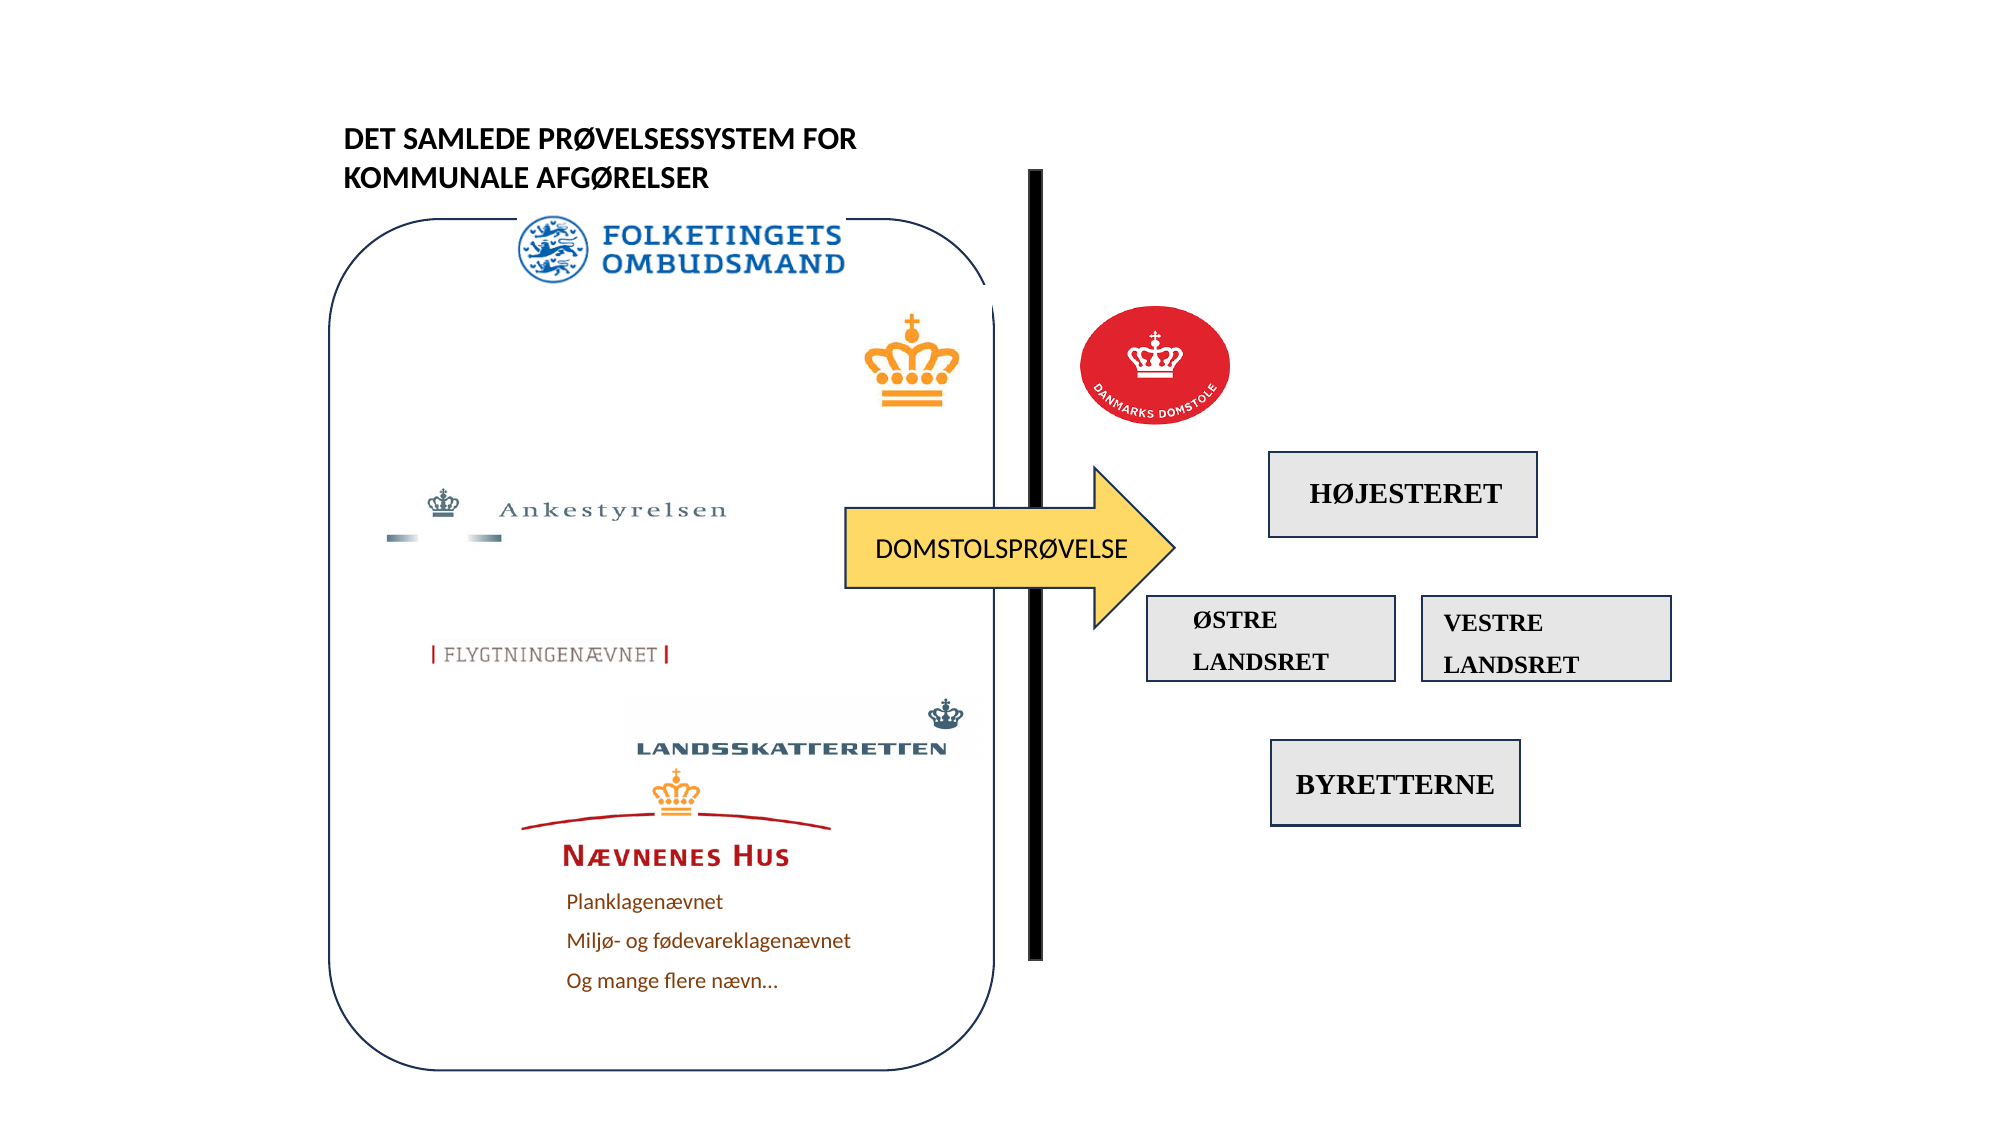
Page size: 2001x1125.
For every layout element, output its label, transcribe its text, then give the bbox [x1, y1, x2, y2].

picture [1080, 305, 1230, 425]
text_box [1028, 169, 1043, 506]
picture [352, 384, 982, 880]
text_box [328, 253, 995, 1072]
picture [517, 167, 992, 445]
text_box [1421, 595, 1672, 682]
text_box DET SAMLEDE PRØVELSESSYSTEM FOR KOMMUNALE AFGØRELSER [329, 110, 1013, 253]
text_box [1268, 451, 1538, 538]
text_box [1361, 595, 1396, 682]
text_box ØSTRE LANDSRET [1178, 595, 1361, 683]
text_box [844, 465, 1177, 631]
text_box DOMSTOLSPRØVELSE [860, 522, 1152, 572]
text_box HØJESTERET [1294, 467, 1563, 518]
text_box Planklagenævnet Miljø- og fødevareklagenævnet Og mange flere nævn… [551, 879, 882, 1001]
text_box BYRETTERNE [1270, 739, 1521, 827]
text_box [1146, 595, 1178, 682]
text_box VESTRE LANDSRET [1428, 598, 1611, 686]
text_box [1028, 589, 1043, 961]
